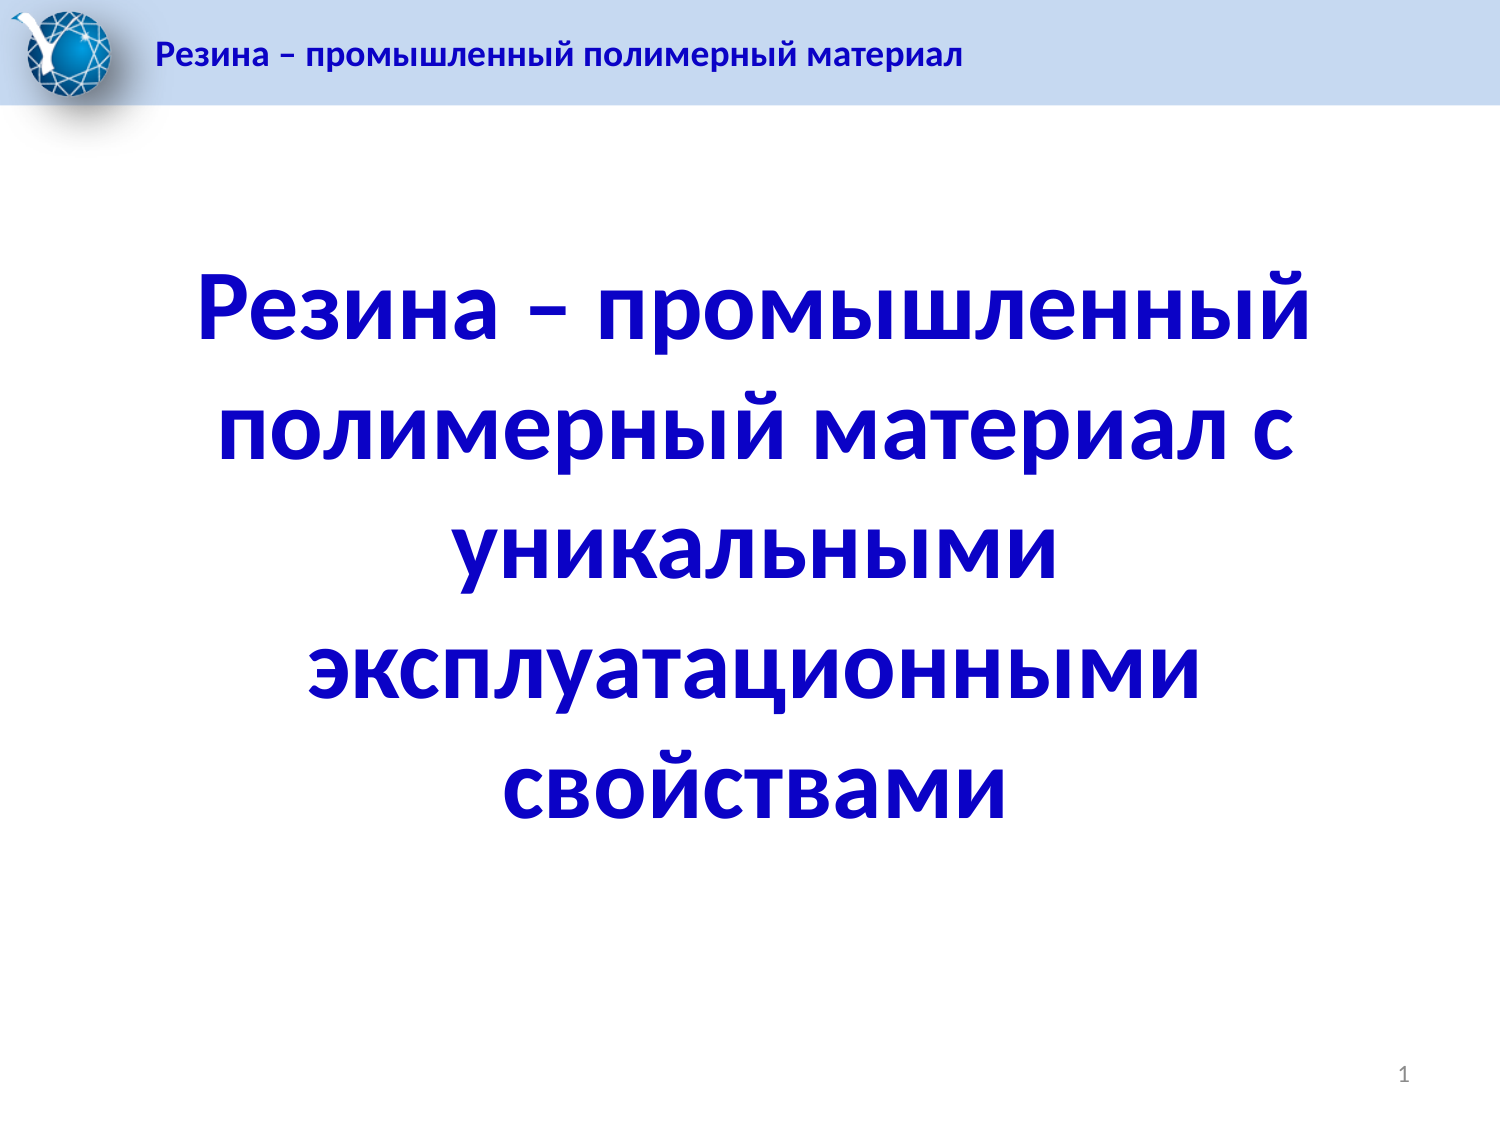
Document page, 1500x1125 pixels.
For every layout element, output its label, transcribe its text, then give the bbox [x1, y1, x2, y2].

title Резина – промышленный полимерный материал с уникальными эксплуатационными свойствами [93, 199, 1418, 879]
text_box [0, 0, 1500, 106]
slide_number 1 [1074, 1042, 1425, 1103]
